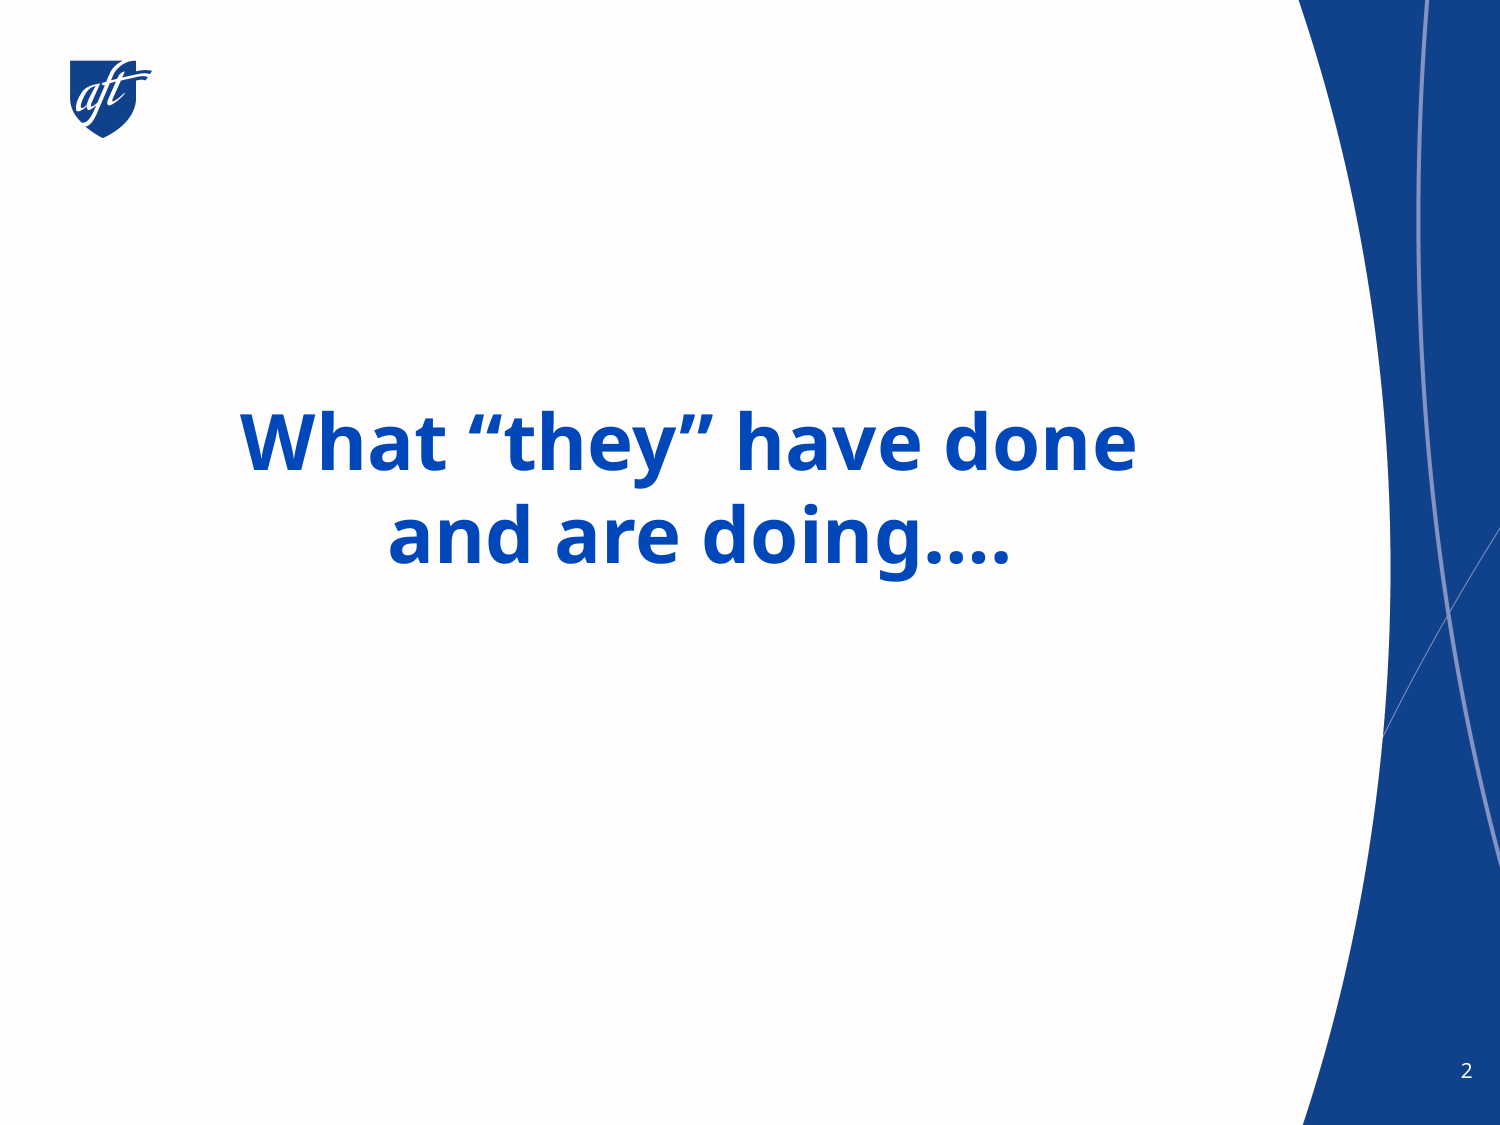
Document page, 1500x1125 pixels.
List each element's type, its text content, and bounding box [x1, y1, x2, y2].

title What “they” have done and are doing…. [87, 299, 1313, 588]
slide_number 2 [1174, 1049, 1488, 1101]
picture [0, 0, 1500, 1125]
